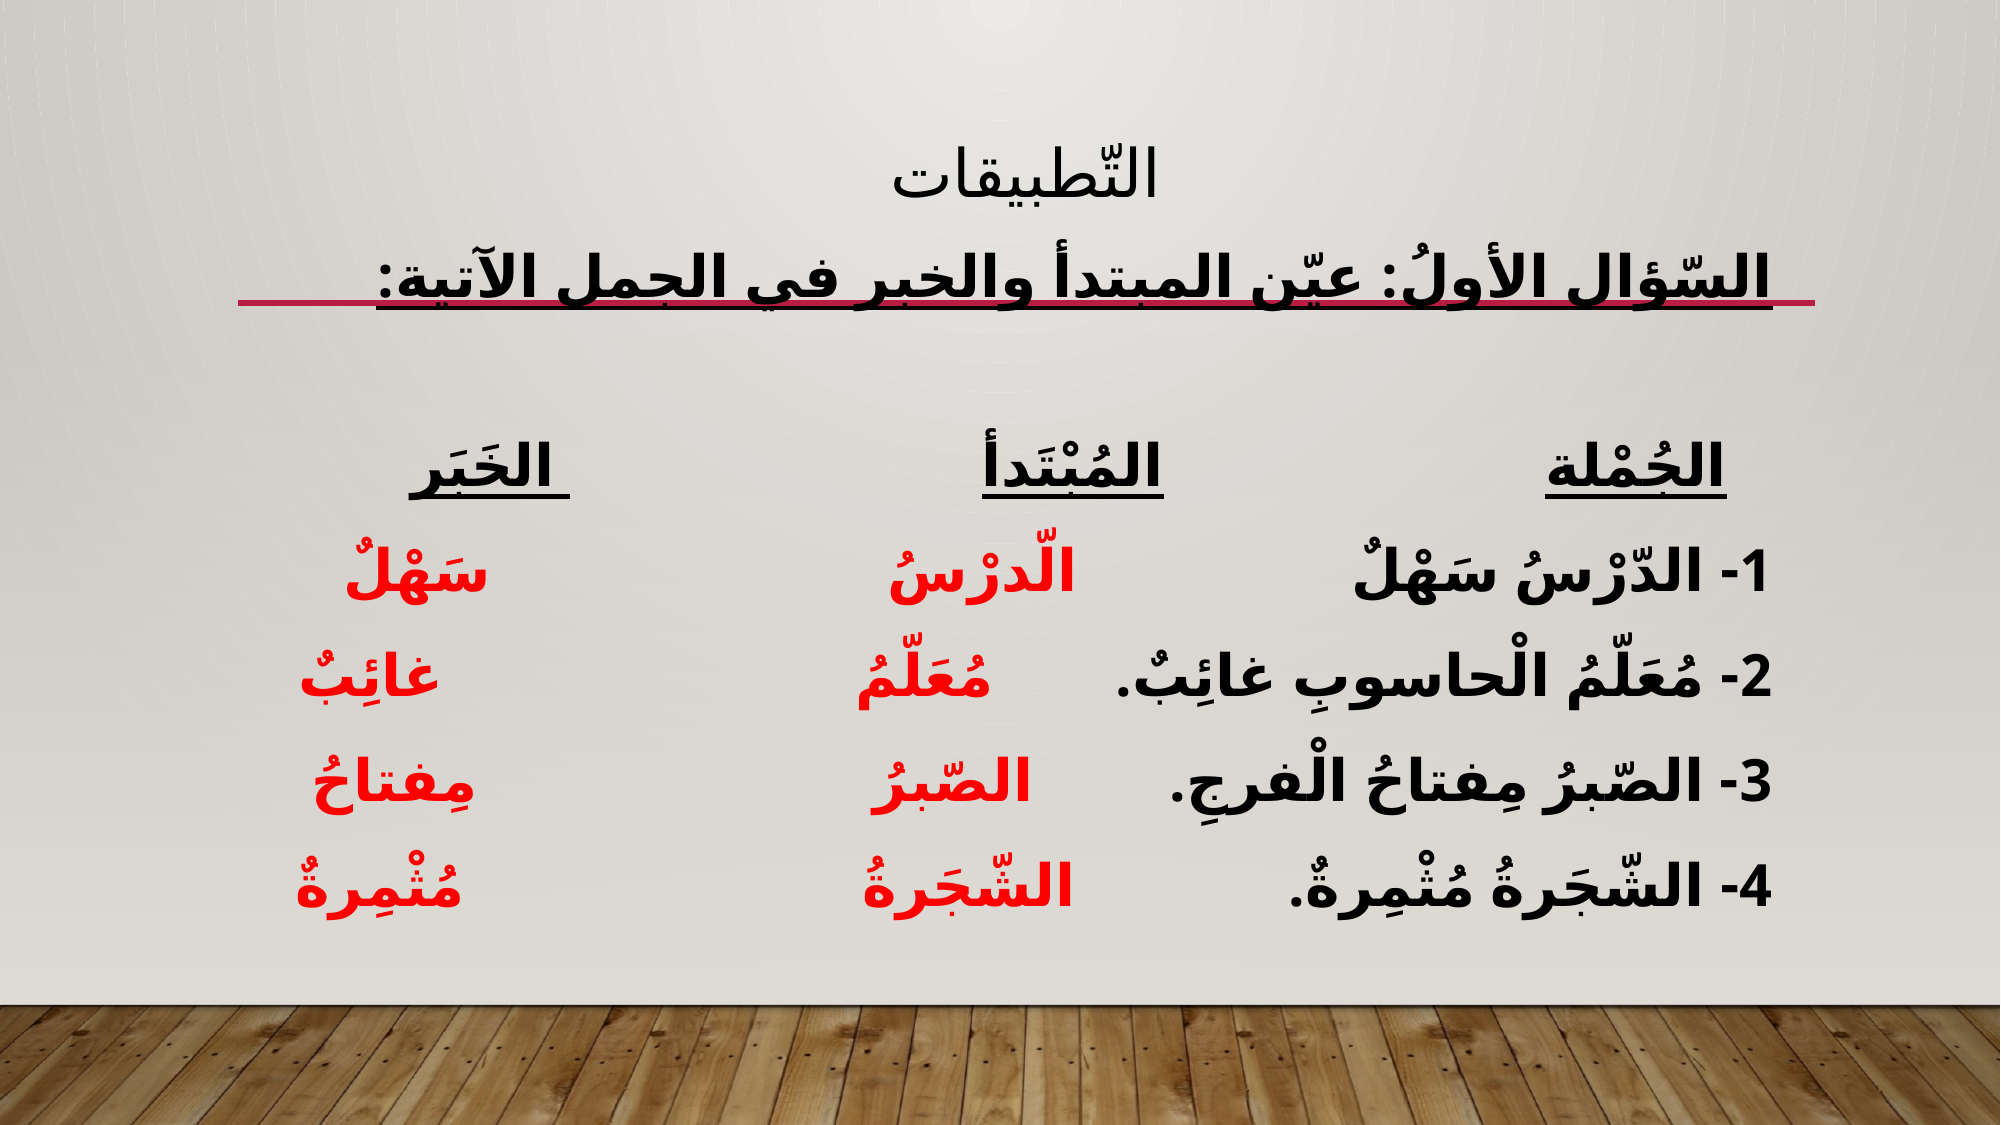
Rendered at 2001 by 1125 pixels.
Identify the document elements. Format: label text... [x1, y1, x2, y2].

picture [0, 1005, 2000, 1125]
list السّؤال الأولُ: عيّن المبتدأ والخبر في الجمل الآتية: الجُمْلة المُبْتَدأ الخَبَر 1- الدّرْسُ سَهْلٌ الّدرْسُ سَهْلٌ 2- مُعَلّمُ الْحاسوبِ غائِبٌ. مُعَلّمُ غائِبٌ 3- الصّبرُ مِفتاحُ الْفرجِ. الصّبرُ مِفتاحُ 4- الشّجَرةُ مُثْمِرةٌ. الشّجَرةُ مُثْمِرةٌ [212, 218, 1788, 881]
title التّطبيقات [238, 131, 1814, 305]
